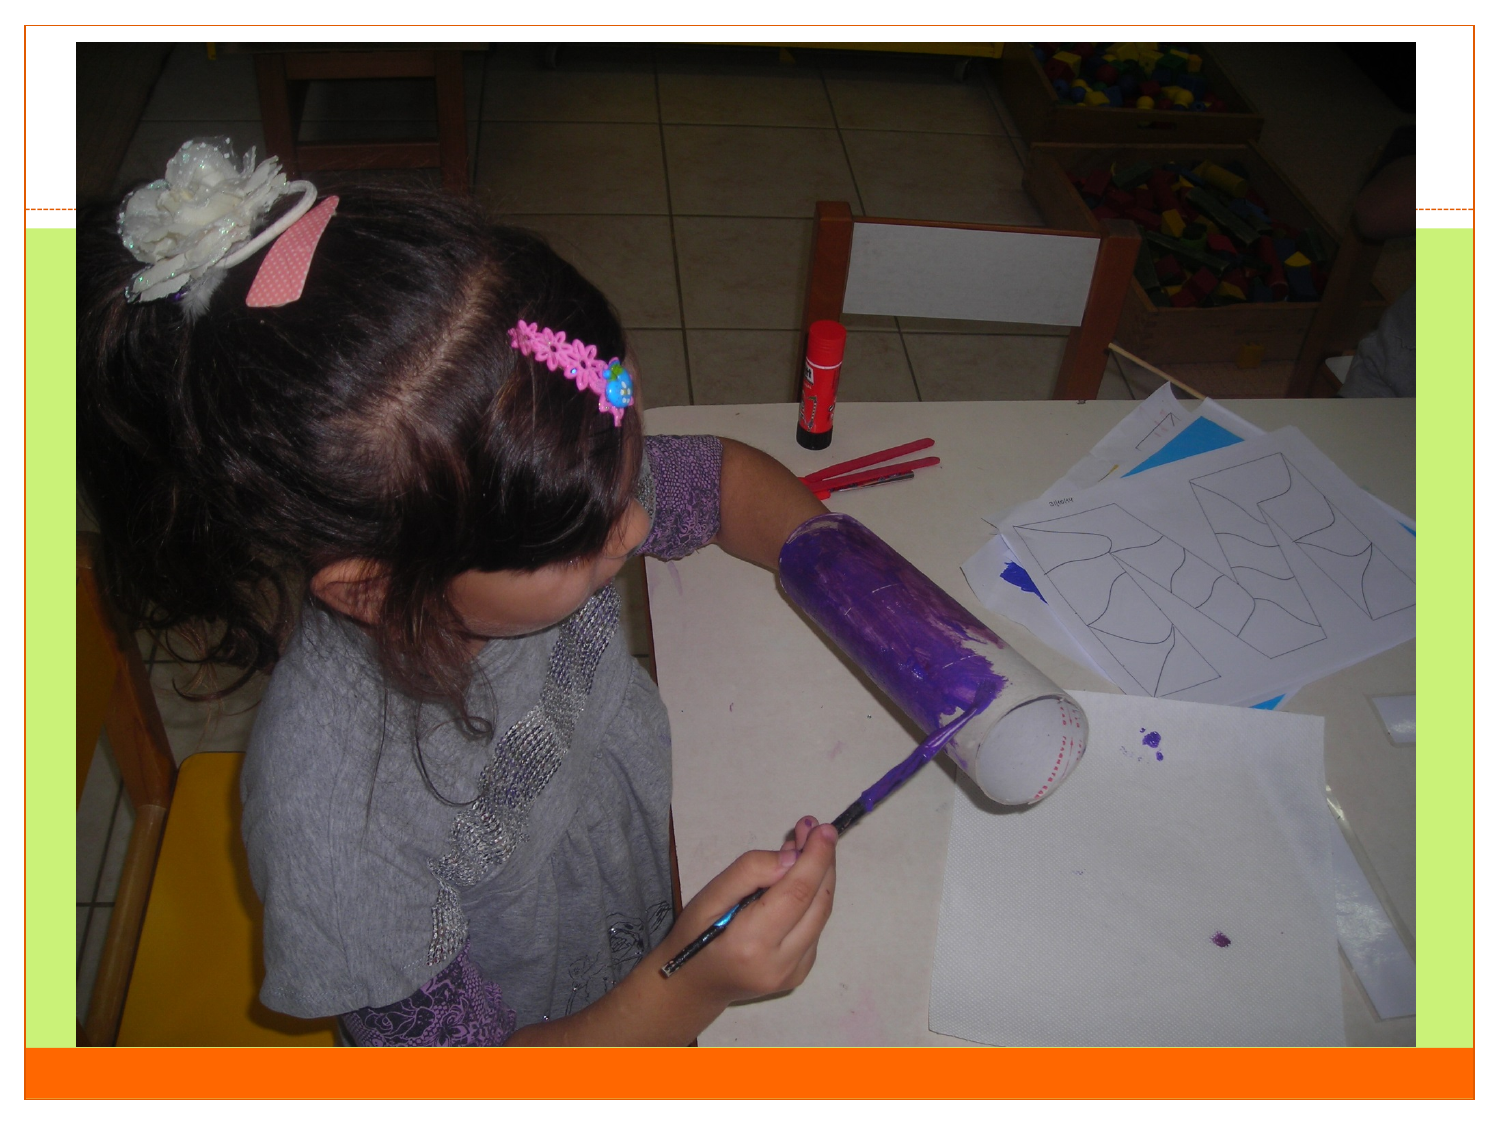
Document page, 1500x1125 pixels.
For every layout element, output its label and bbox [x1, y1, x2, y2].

list [76, 42, 1416, 1047]
